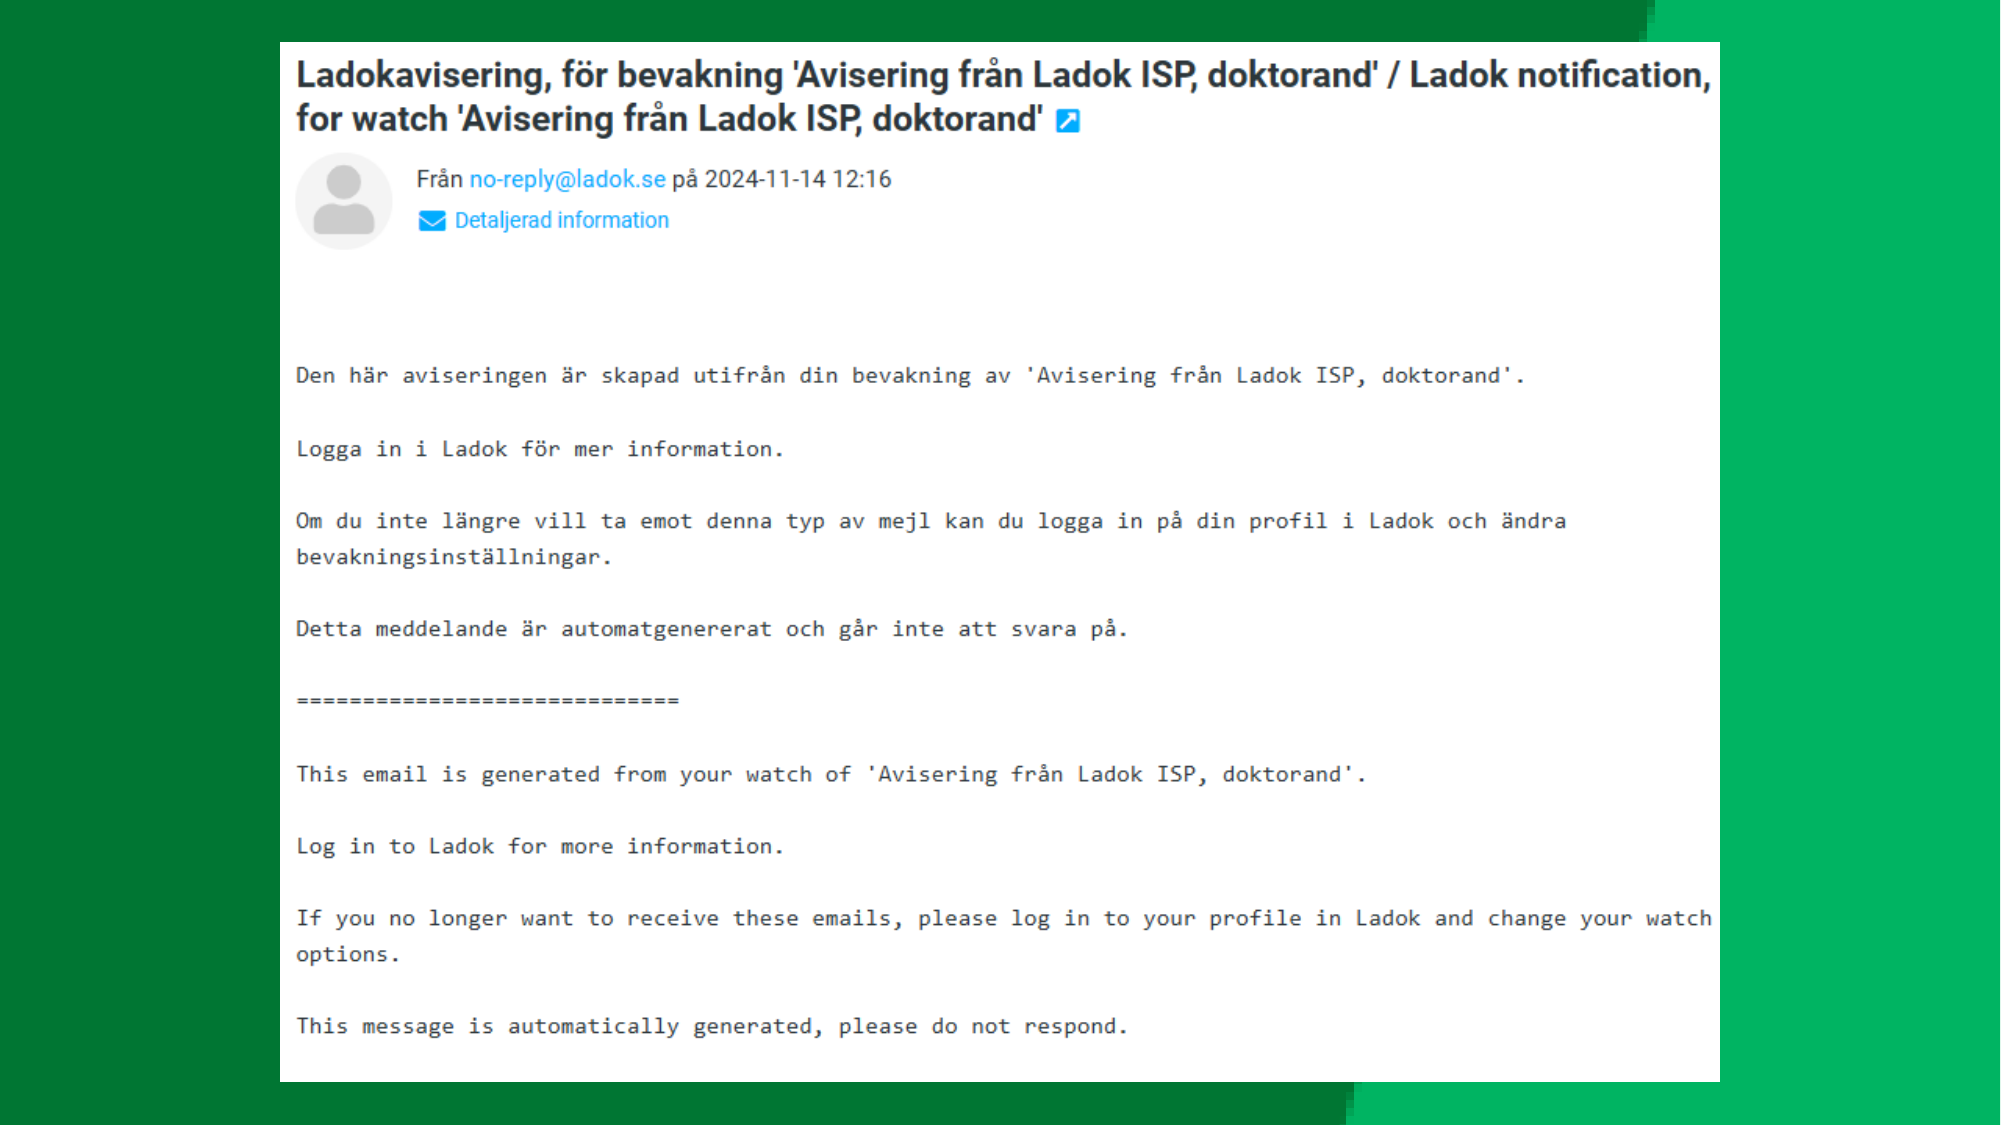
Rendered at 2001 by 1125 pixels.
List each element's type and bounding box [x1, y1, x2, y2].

picture [279, 42, 1721, 1083]
